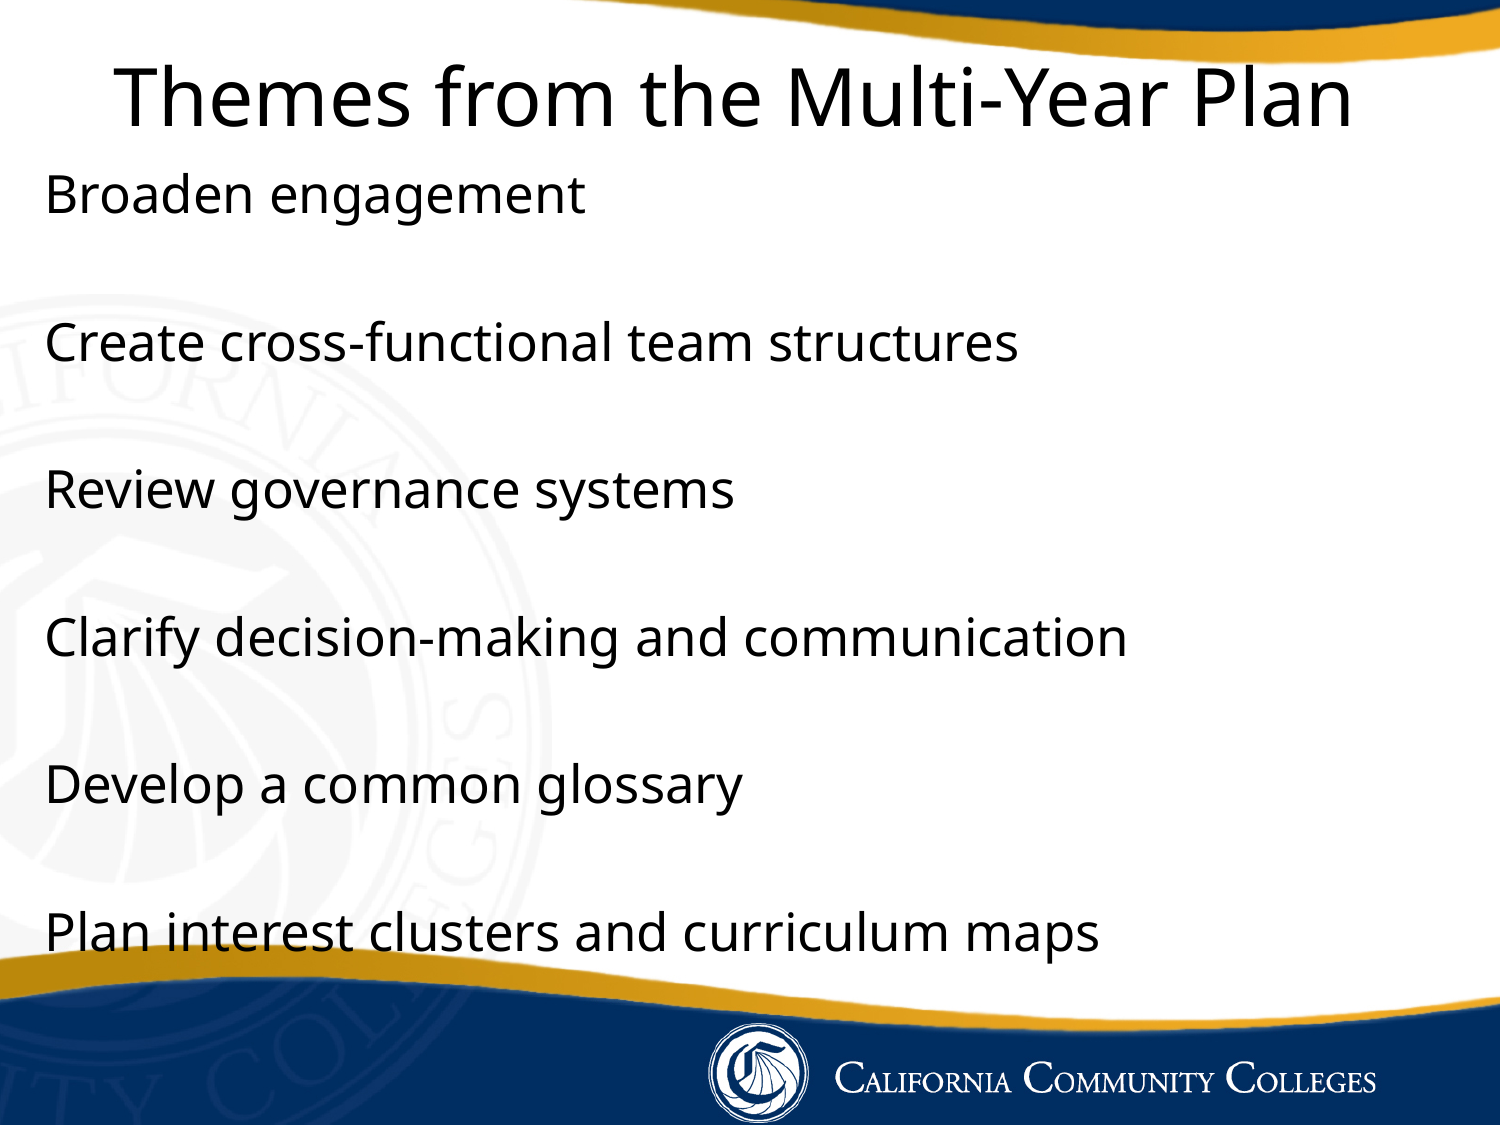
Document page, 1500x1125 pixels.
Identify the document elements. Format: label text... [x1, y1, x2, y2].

title Themes from the Multi-Year Plan [70, 0, 1421, 153]
list Broaden engagement Create cross-functional team structures Review governance systems Clarify decision-making and communication Develop a common glossary Plan interest clusters and curriculum maps [29, 153, 1430, 972]
picture [0, 0, 1500, 1125]
